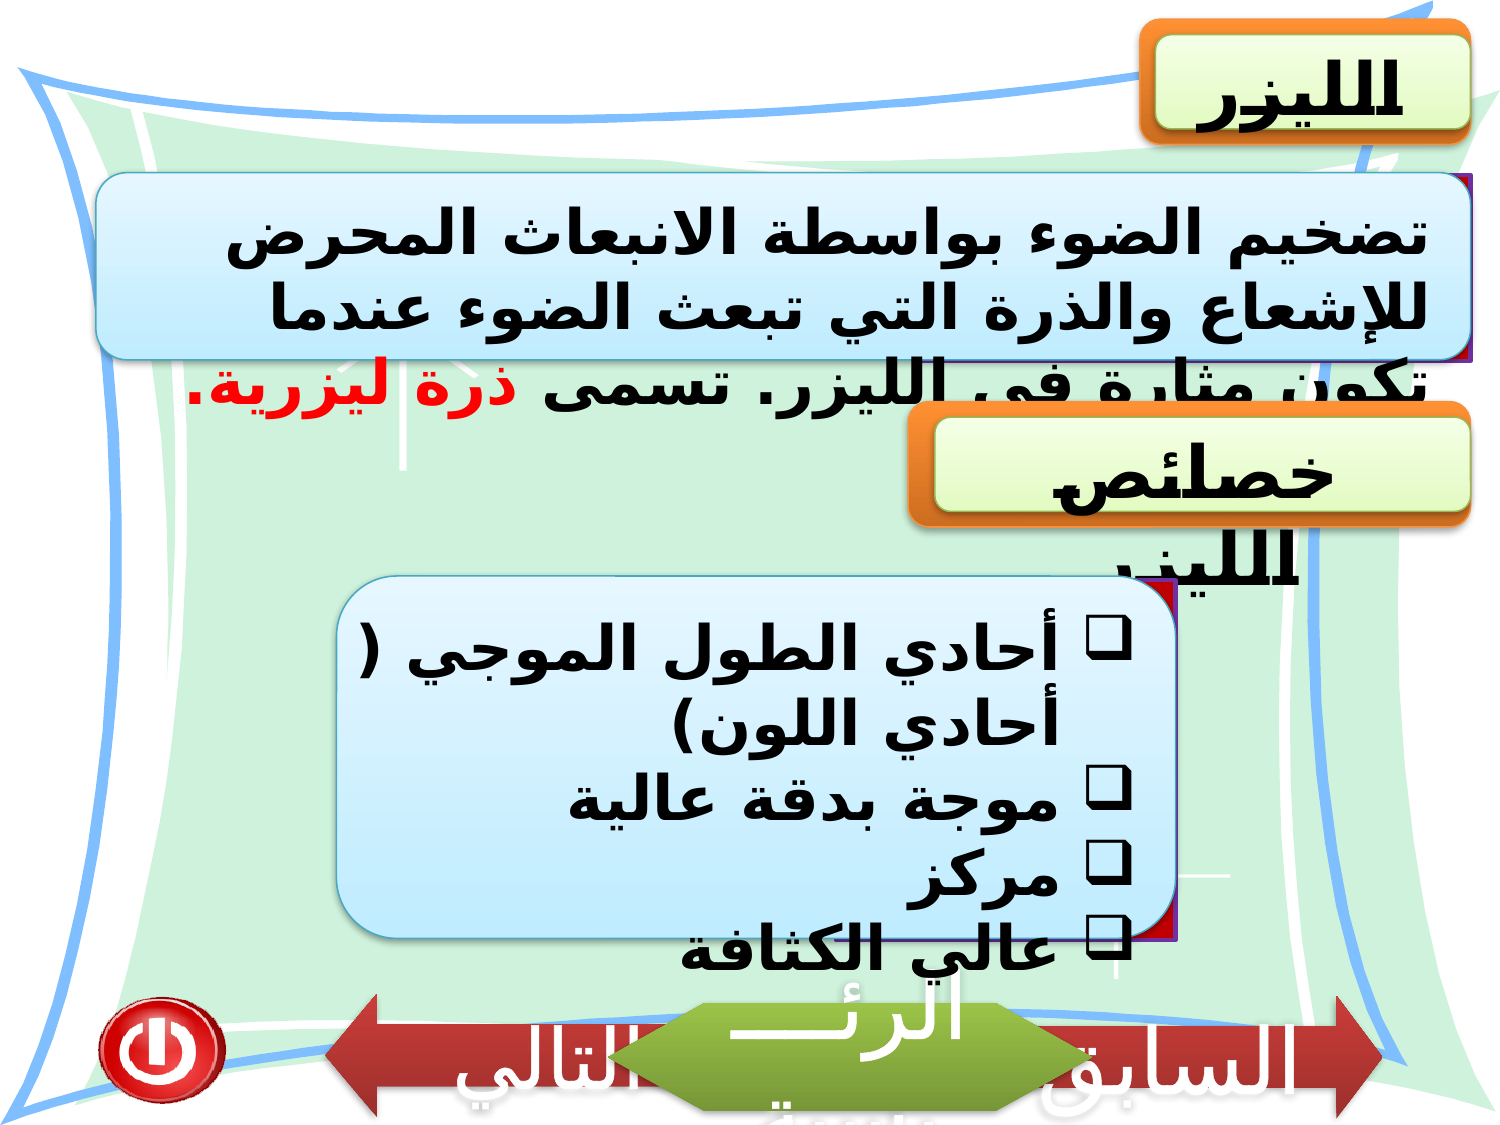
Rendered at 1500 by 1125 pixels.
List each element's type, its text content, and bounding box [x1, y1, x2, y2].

text_box خصائص الليزر [943, 537, 1451, 608]
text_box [907, 401, 1471, 528]
text_box تضخيم الضوء بواسطة الانبعاث المحرض للإشعاع والذرة التي تبعث الضوء عندما تكون مثارة في الليزر. تسمى ذرة ليزرية. [112, 369, 1447, 425]
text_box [1139, 18, 1471, 145]
text_box أحادي الطول الموجي ( أحادي اللون) موجة بدقة عالية مركز عالي الكثافة [337, 948, 1152, 990]
picture [95, 990, 243, 1107]
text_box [325, 993, 1383, 1119]
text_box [95, 172, 1471, 362]
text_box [336, 575, 1176, 941]
